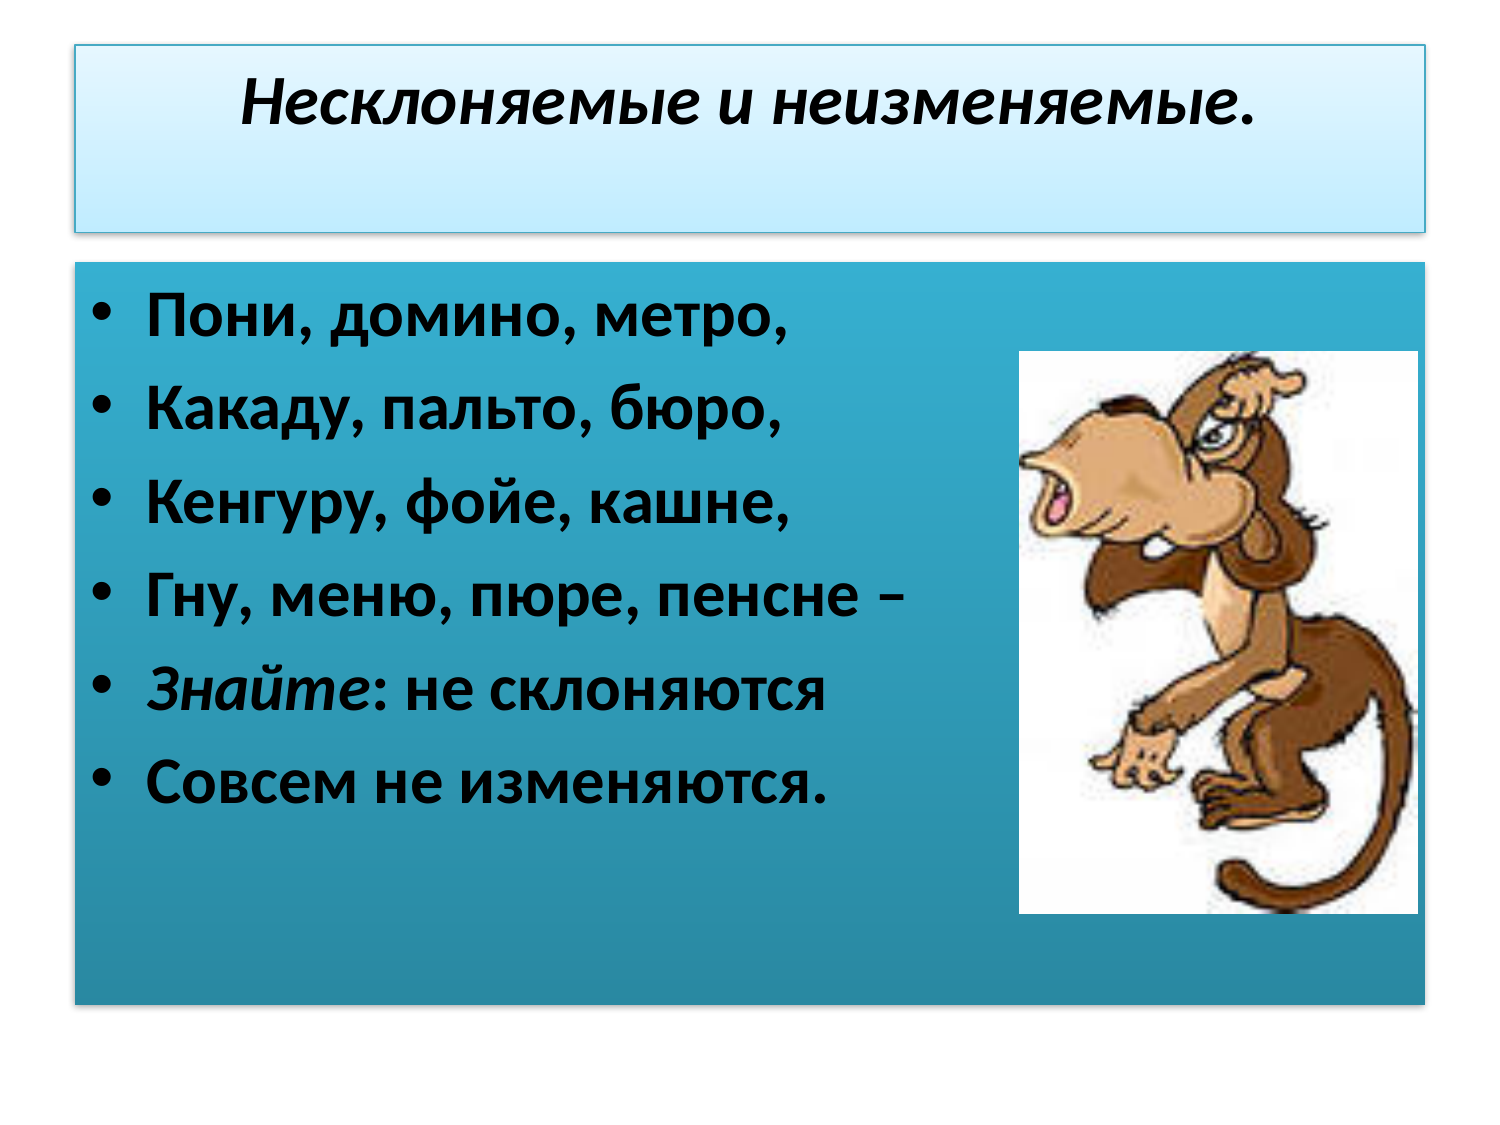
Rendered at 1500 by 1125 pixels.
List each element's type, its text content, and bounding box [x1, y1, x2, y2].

list Пони, домино, метро, Какаду, пальто, бюро, Кенгуру, фойе, кашне, Гну, меню, пюре, пенсне – Знайте: не склоняются Совсем не изменяются. [75, 262, 1425, 1005]
title Несклоняемые и неизменяемые. [74, 44, 1426, 233]
picture [1019, 351, 1419, 915]
